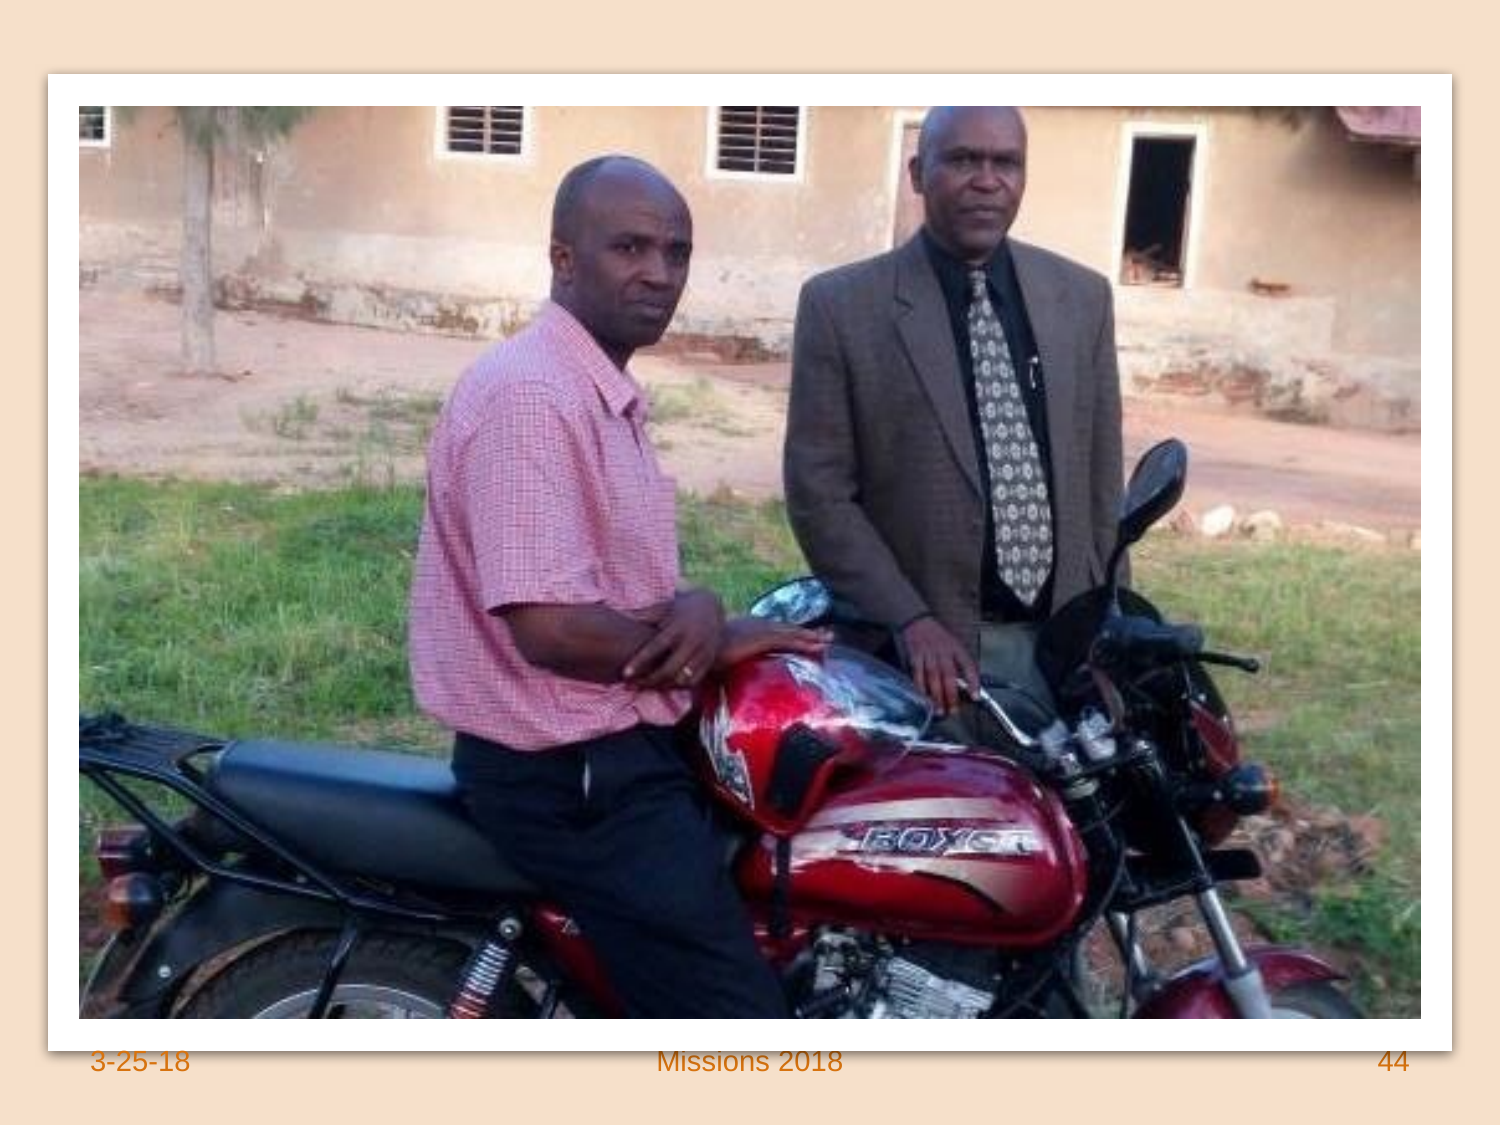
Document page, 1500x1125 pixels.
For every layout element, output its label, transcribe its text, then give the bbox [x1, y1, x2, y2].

text_box [0, 0, 1500, 1125]
footer Missions 2018 [512, 1034, 988, 1113]
picture [79, 105, 1421, 1020]
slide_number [75, 1034, 425, 1113]
slide_number 44 [1074, 1034, 1425, 1113]
